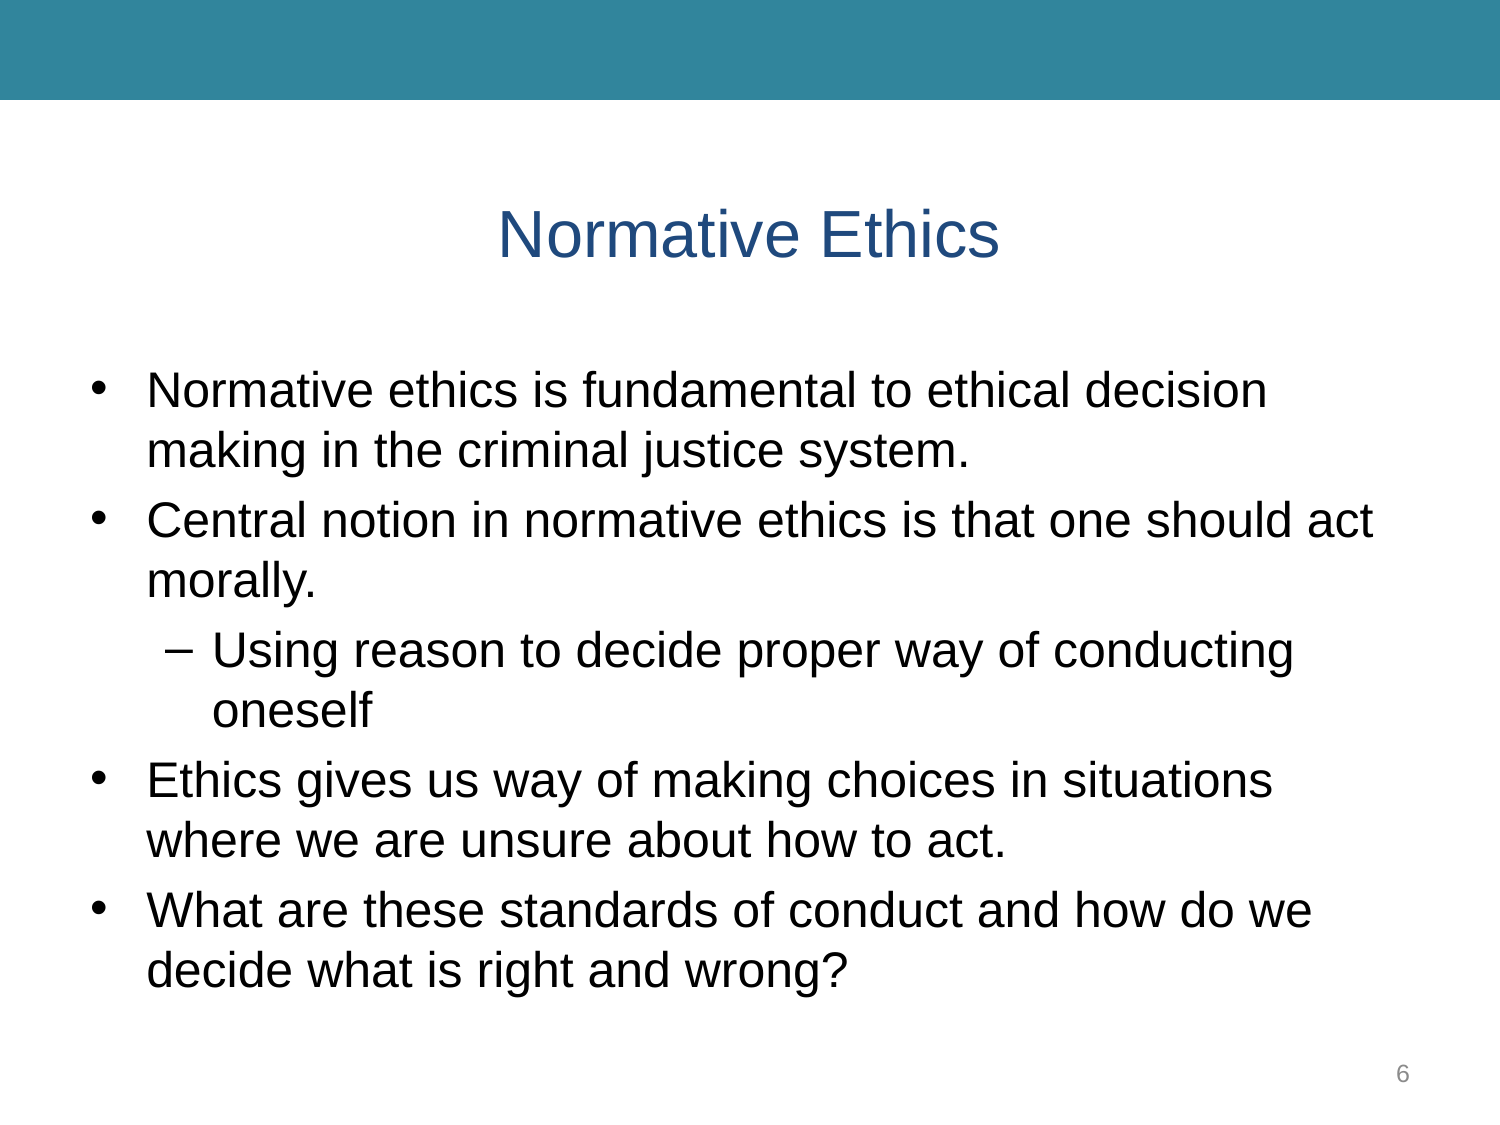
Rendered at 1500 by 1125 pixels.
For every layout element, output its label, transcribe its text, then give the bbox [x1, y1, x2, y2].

list Normative ethics is fundamental to ethical decision making in the criminal justice system. Central notion in normative ethics is that one should act morally. Using reason to decide proper way of conducting oneself Ethics gives us way of making choices in situations where we are unsure about how to act. What are these standards of conduct and how do we decide what is right and wrong? [75, 350, 1425, 1005]
title Normative Ethics [75, 137, 1425, 325]
slide_number 6 [1350, 1042, 1425, 1103]
